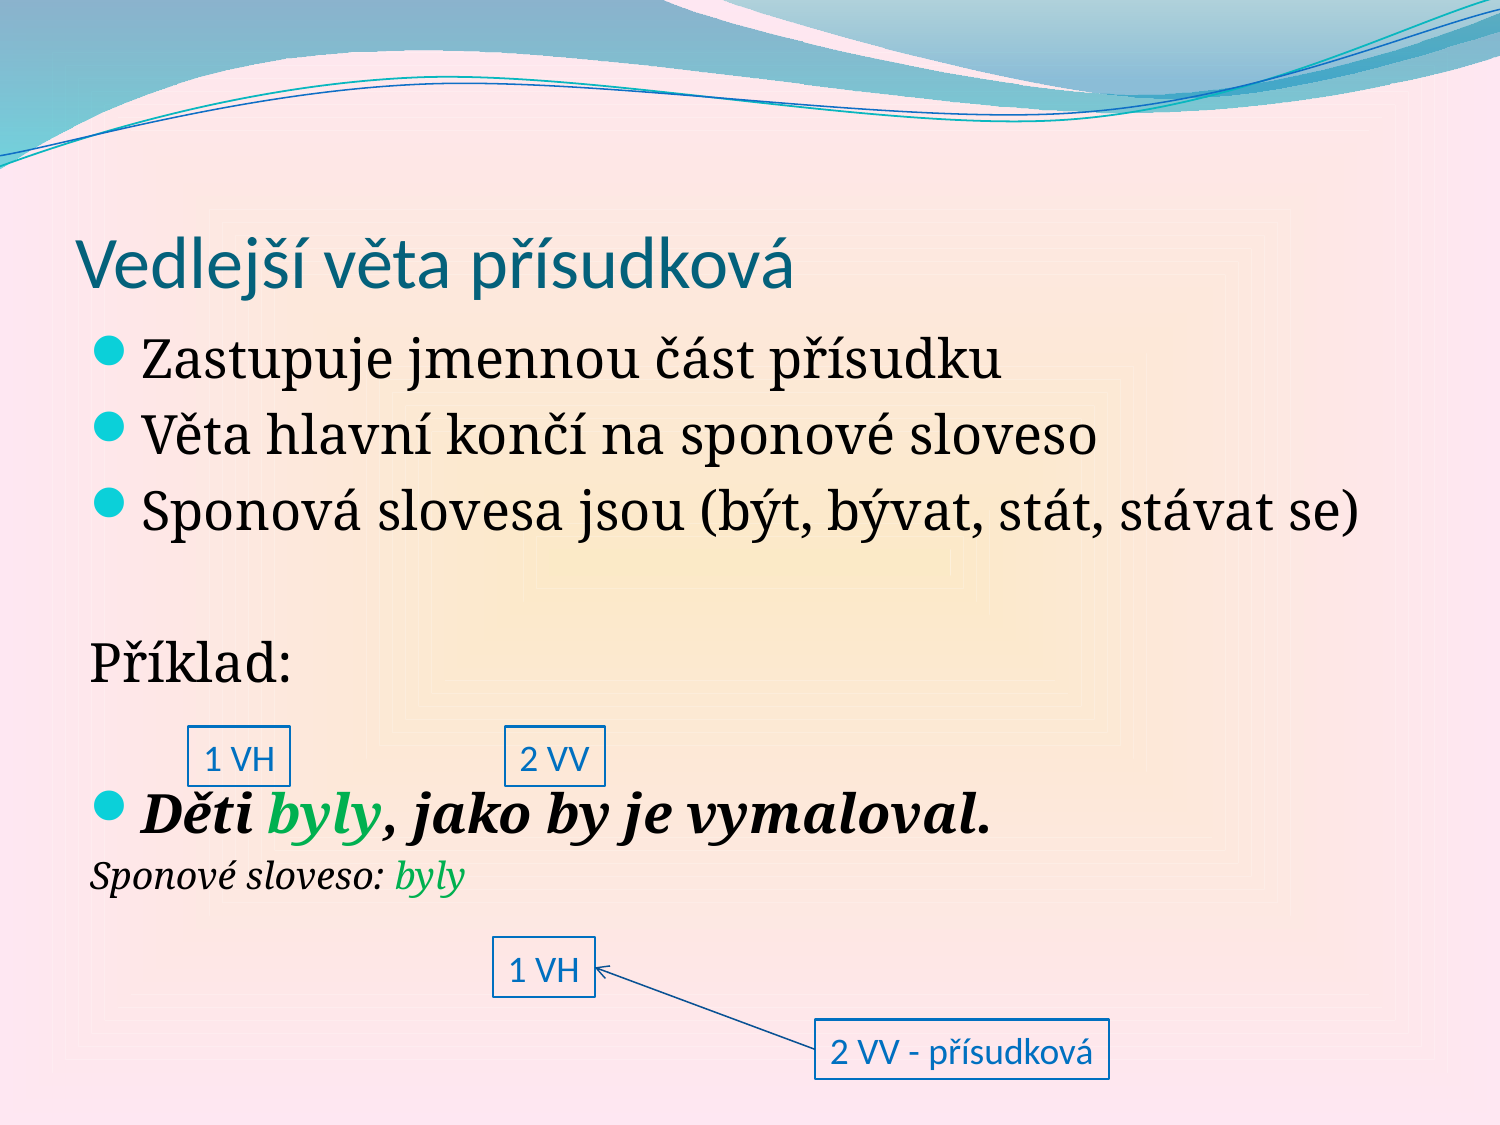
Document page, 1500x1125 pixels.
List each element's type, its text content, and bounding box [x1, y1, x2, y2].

list Zastupuje jmennou část přísudku Věta hlavní končí na sponové sloveso Sponová slovesa jsou (být, bývat, stát, stávat se) Příklad: Děti byly, jako by je vymaloval. Sponové sloveso: byly [75, 317, 1425, 1038]
text_box 1 VH [188, 726, 291, 787]
text_box 2 VV - přísudková [814, 1019, 1109, 1080]
text_box 2 VV [504, 726, 605, 787]
title Vedlejší věta přísudková [75, 115, 1425, 303]
text_box 1 VH [492, 937, 595, 998]
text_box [595, 967, 809, 1051]
